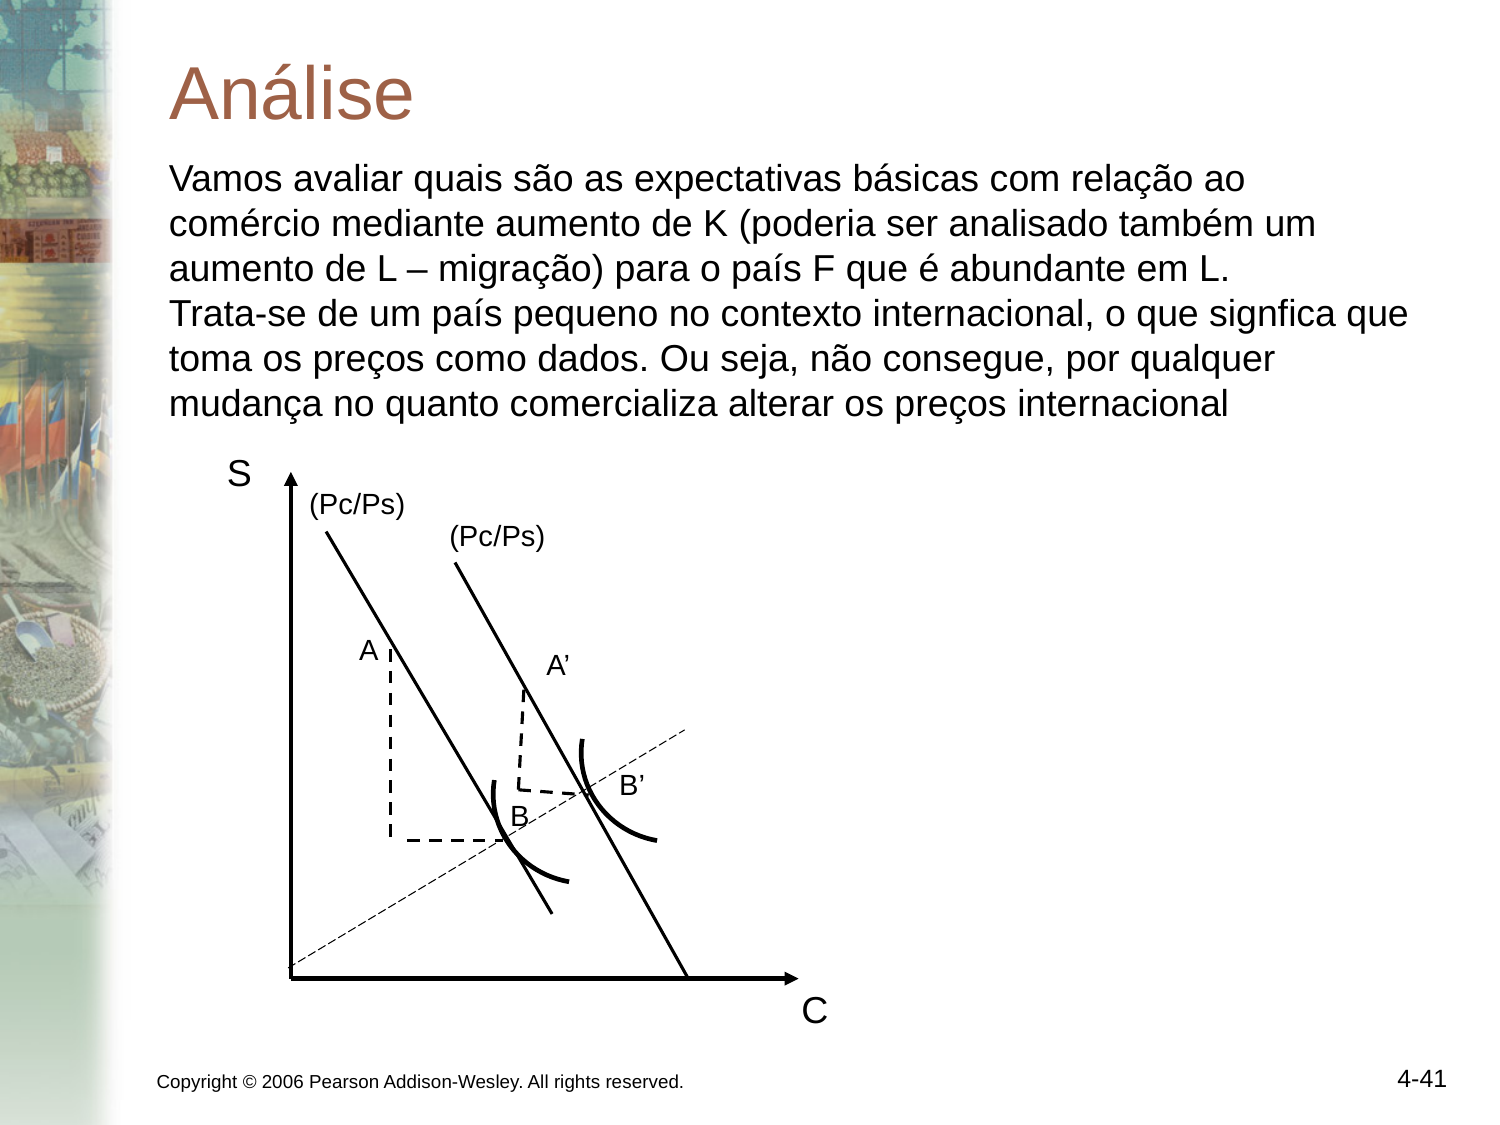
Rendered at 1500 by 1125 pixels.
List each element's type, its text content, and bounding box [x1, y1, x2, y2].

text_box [518, 789, 589, 796]
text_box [518, 689, 524, 789]
text_box C [786, 978, 851, 1039]
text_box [455, 562, 688, 977]
text_box S [212, 441, 277, 502]
title Análise [154, 52, 1443, 128]
picture [0, 0, 1500, 1125]
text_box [288, 729, 685, 968]
text_box Vamos avaliar quais são as expectativas básicas com relação ao comércio mediante aumento de K (poderia ser analisado também um aumento de L – migração) para o país F que é abundante em L. Trata-se de um país pequeno no contexto internacional, o que signfica que toma os preços como dados. Ou seja, não consegue, por qualquer mudança no quanto comercializa alterar os preços internacional [154, 146, 1427, 431]
text_box (Pc/Ps) [434, 509, 561, 560]
footer Copyright © 2006 Pearson Addison-Wesley. All rights reserved. [141, 1025, 1146, 1100]
slide_number 4-41 [1175, 1025, 1463, 1100]
text_box (Pc/Ps) [294, 477, 421, 528]
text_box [326, 531, 553, 729]
